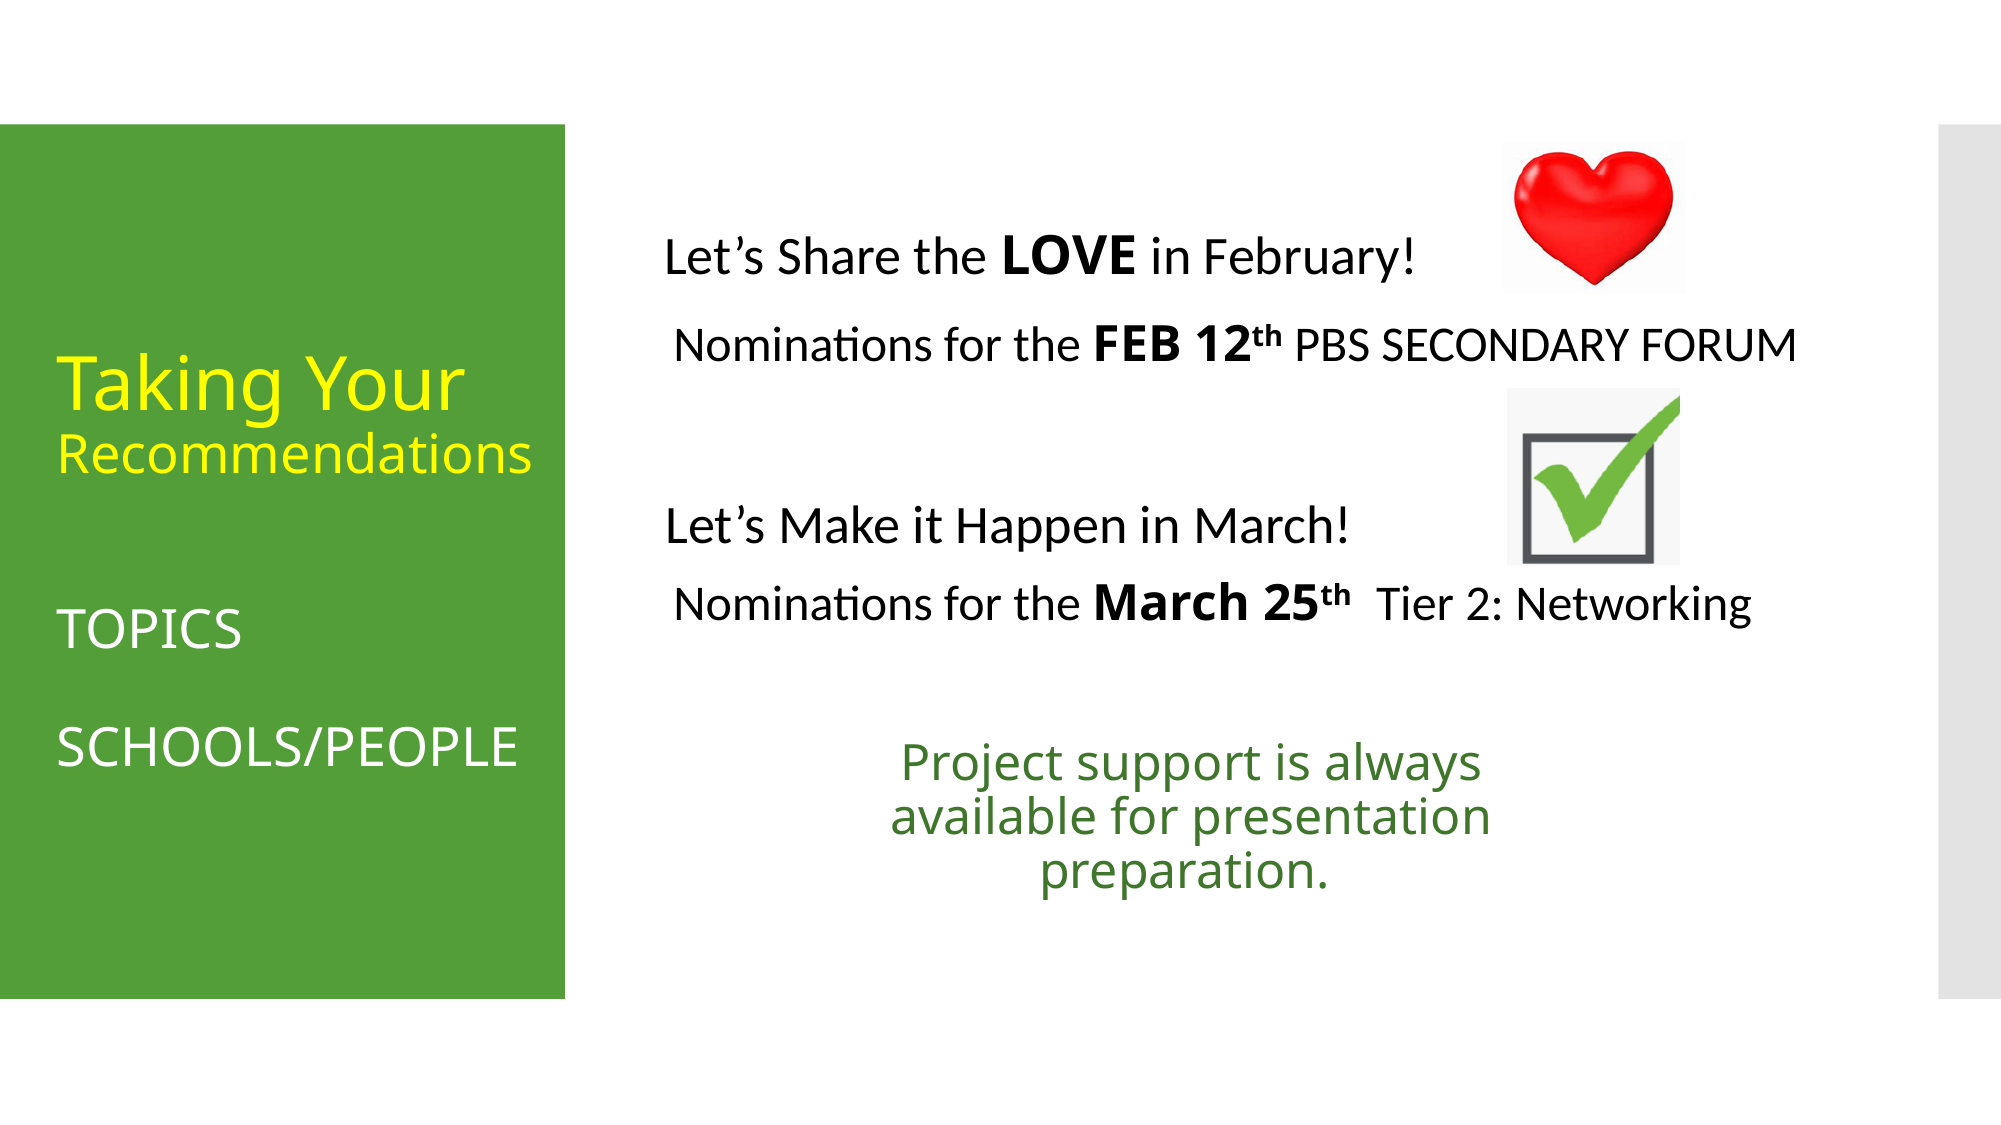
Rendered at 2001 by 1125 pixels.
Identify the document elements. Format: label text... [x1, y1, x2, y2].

picture [1502, 141, 1686, 294]
text_box Nominations for the FEB 12th PBS SECONDARY FORUM [658, 303, 1869, 379]
picture [1507, 388, 1681, 566]
text_box Nominations for the March 25th Tier 2: Networking [658, 562, 1904, 638]
text_box Let’s Share the LOVE in February! [628, 213, 1466, 293]
title Taking Your Recommendations TOPICS SCHOOLS/PEOPLE [41, 184, 553, 940]
text_box Let’s Make it Happen in March! [576, 482, 1456, 563]
list Project support is always available for presentation preparation. [789, 736, 1575, 900]
